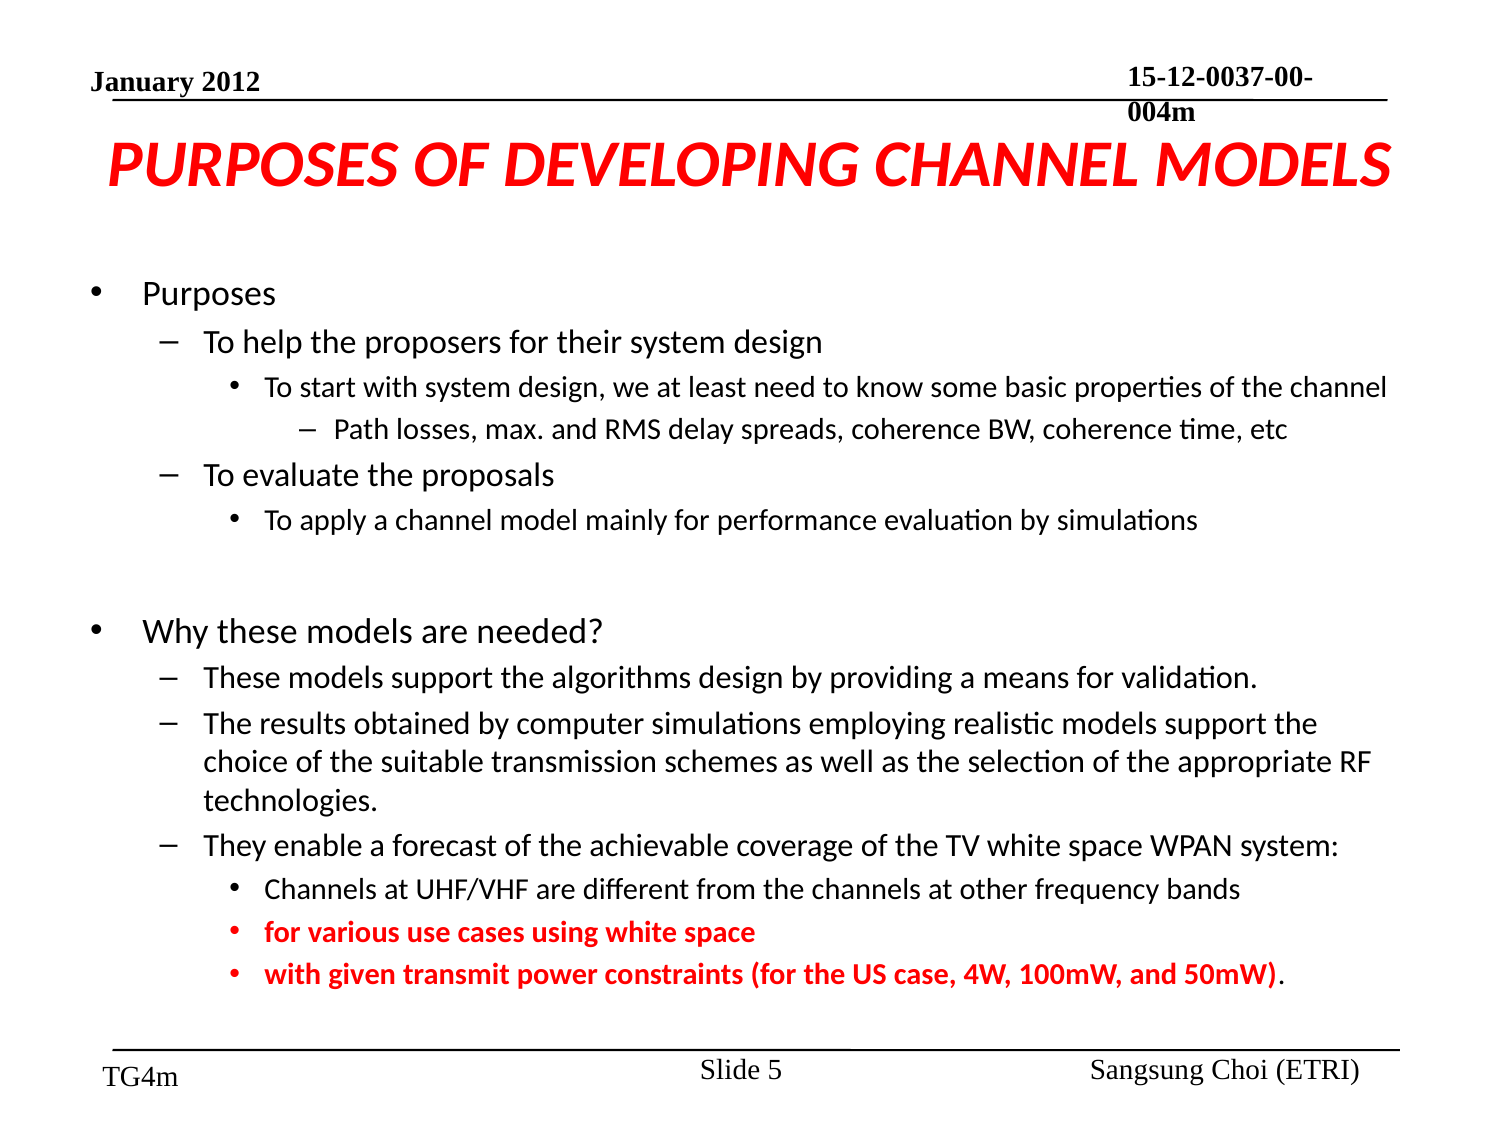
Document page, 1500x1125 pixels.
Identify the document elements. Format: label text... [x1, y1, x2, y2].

text_box Slide 5 [645, 1049, 837, 1085]
list Purposes To help the proposers for their system design To start with system design, we at least need to know some basic properties of the channel Path losses, max. and RMS delay spreads, coherence BW, coherence time, etc To evaluate the proposals To apply a channel model mainly for performance evaluation by simulations Why these models are needed? These models support the algorithms design by providing a means for validation. The results obtained by computer simulations employing realistic models support the choice of the suitable transmission schemes as well as the selection of the appropriate RF technologies. They enable a forecast of the achievable coverage of the TV white space WPAN system: Channels at UHF/VHF are different from the channels at other frequency bands for various use cases using white space with given transmit power constraints (for the US case, 4W, 100mW, and 50mW). [75, 262, 1425, 1005]
title PURPOSES OF DEVELOPING CHANNEL MODELS [75, 75, 1425, 262]
